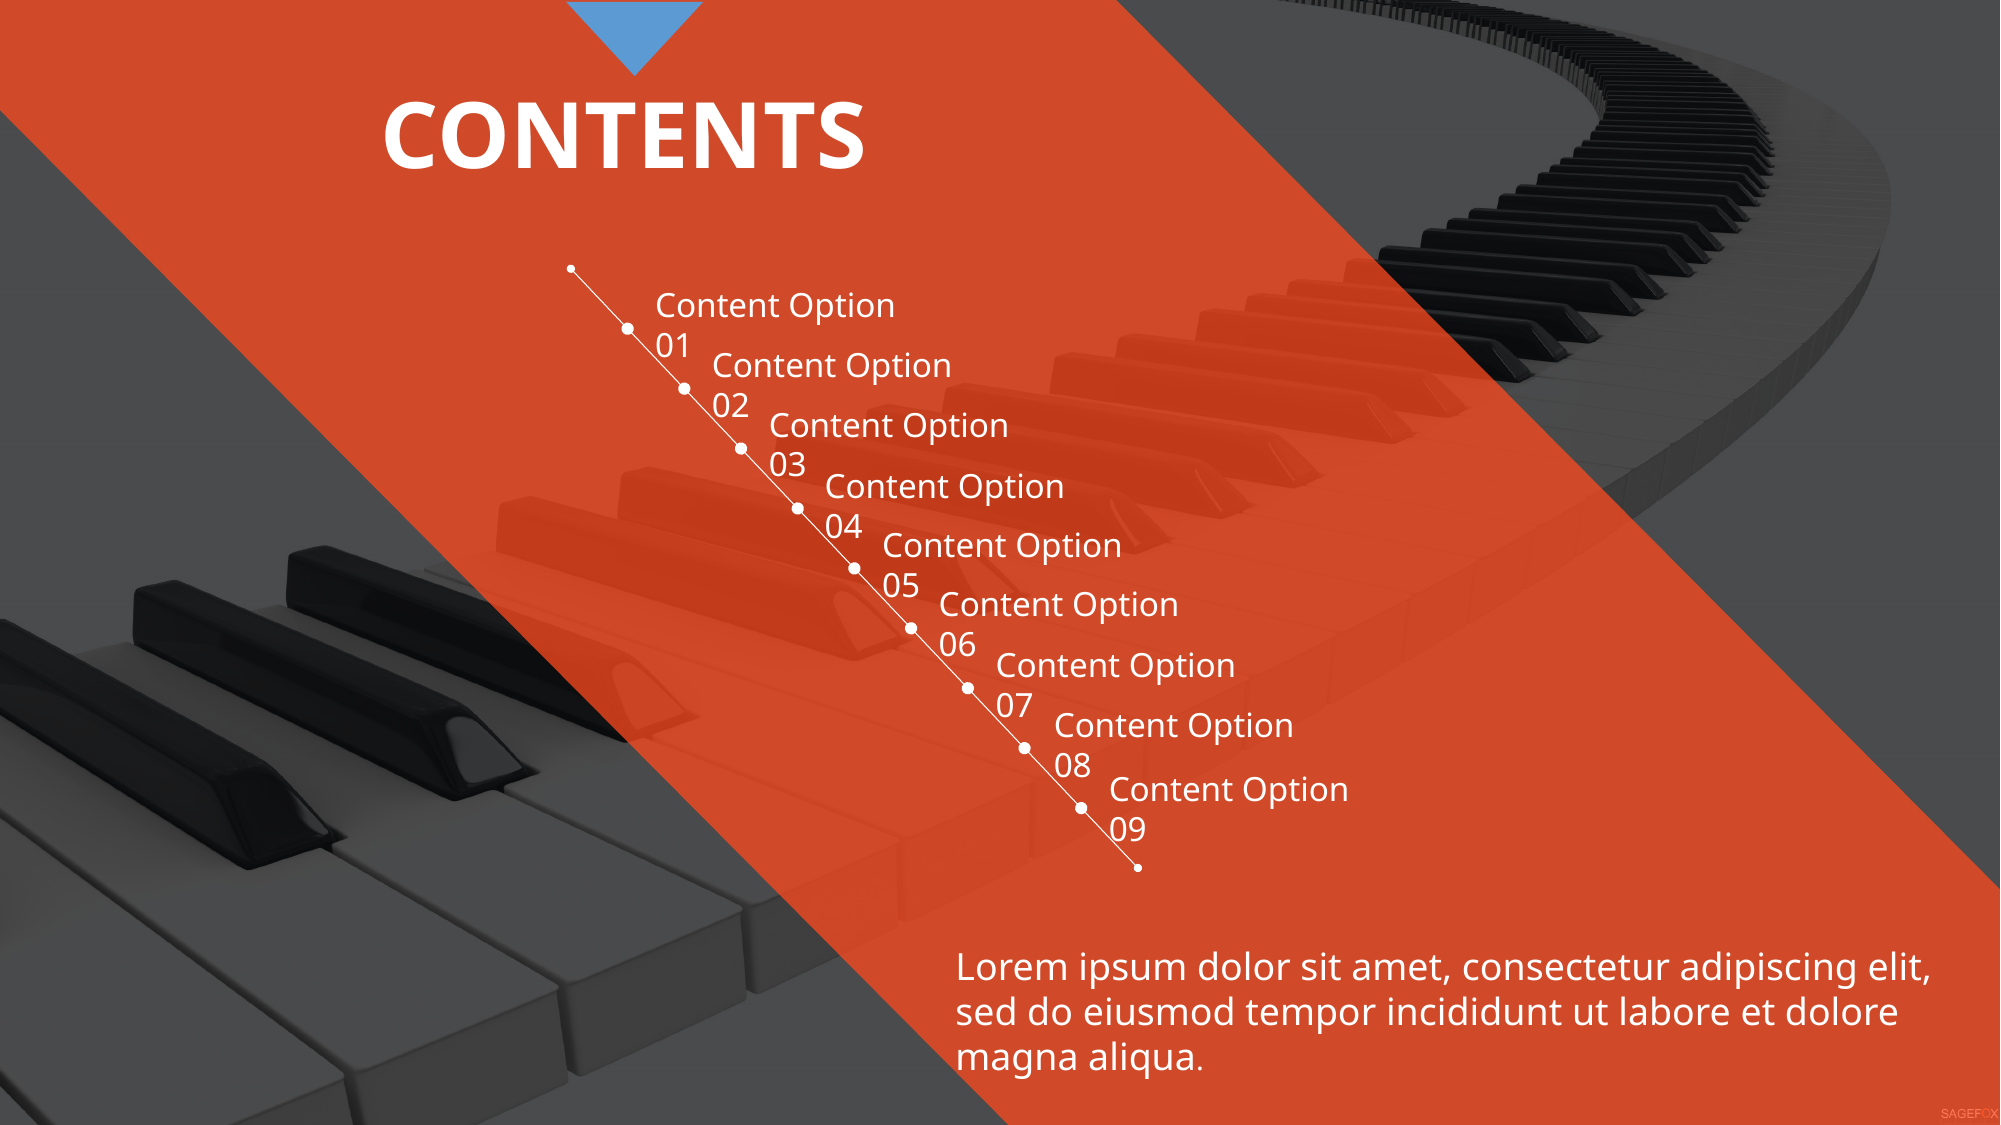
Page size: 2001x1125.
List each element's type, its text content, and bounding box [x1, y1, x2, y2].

text_box Content Option 01 [640, 277, 941, 372]
text_box [0, 0, 2000, 1058]
text_box CONTENTS [324, 69, 924, 194]
text_box Content Option 02 [697, 336, 998, 432]
text_box Content Option 06 [924, 576, 1224, 671]
text_box Lorem ipsum dolor sit amet, consectetur adipiscing elit, sed do eiusmod tempor incididunt ut labore et dolore magna aliqua. [940, 935, 2000, 1085]
text_box Content Option 08 [1038, 696, 1339, 792]
text_box Content Option 05 [867, 517, 1168, 612]
text_box [563, 0, 706, 78]
text_box [967, 1085, 2000, 1125]
text_box Content Option 07 [980, 636, 1281, 732]
text_box Content Option 04 [809, 458, 1110, 553]
text_box Content Option 09 [1093, 761, 1394, 856]
text_box Content Option 03 [753, 396, 1054, 491]
